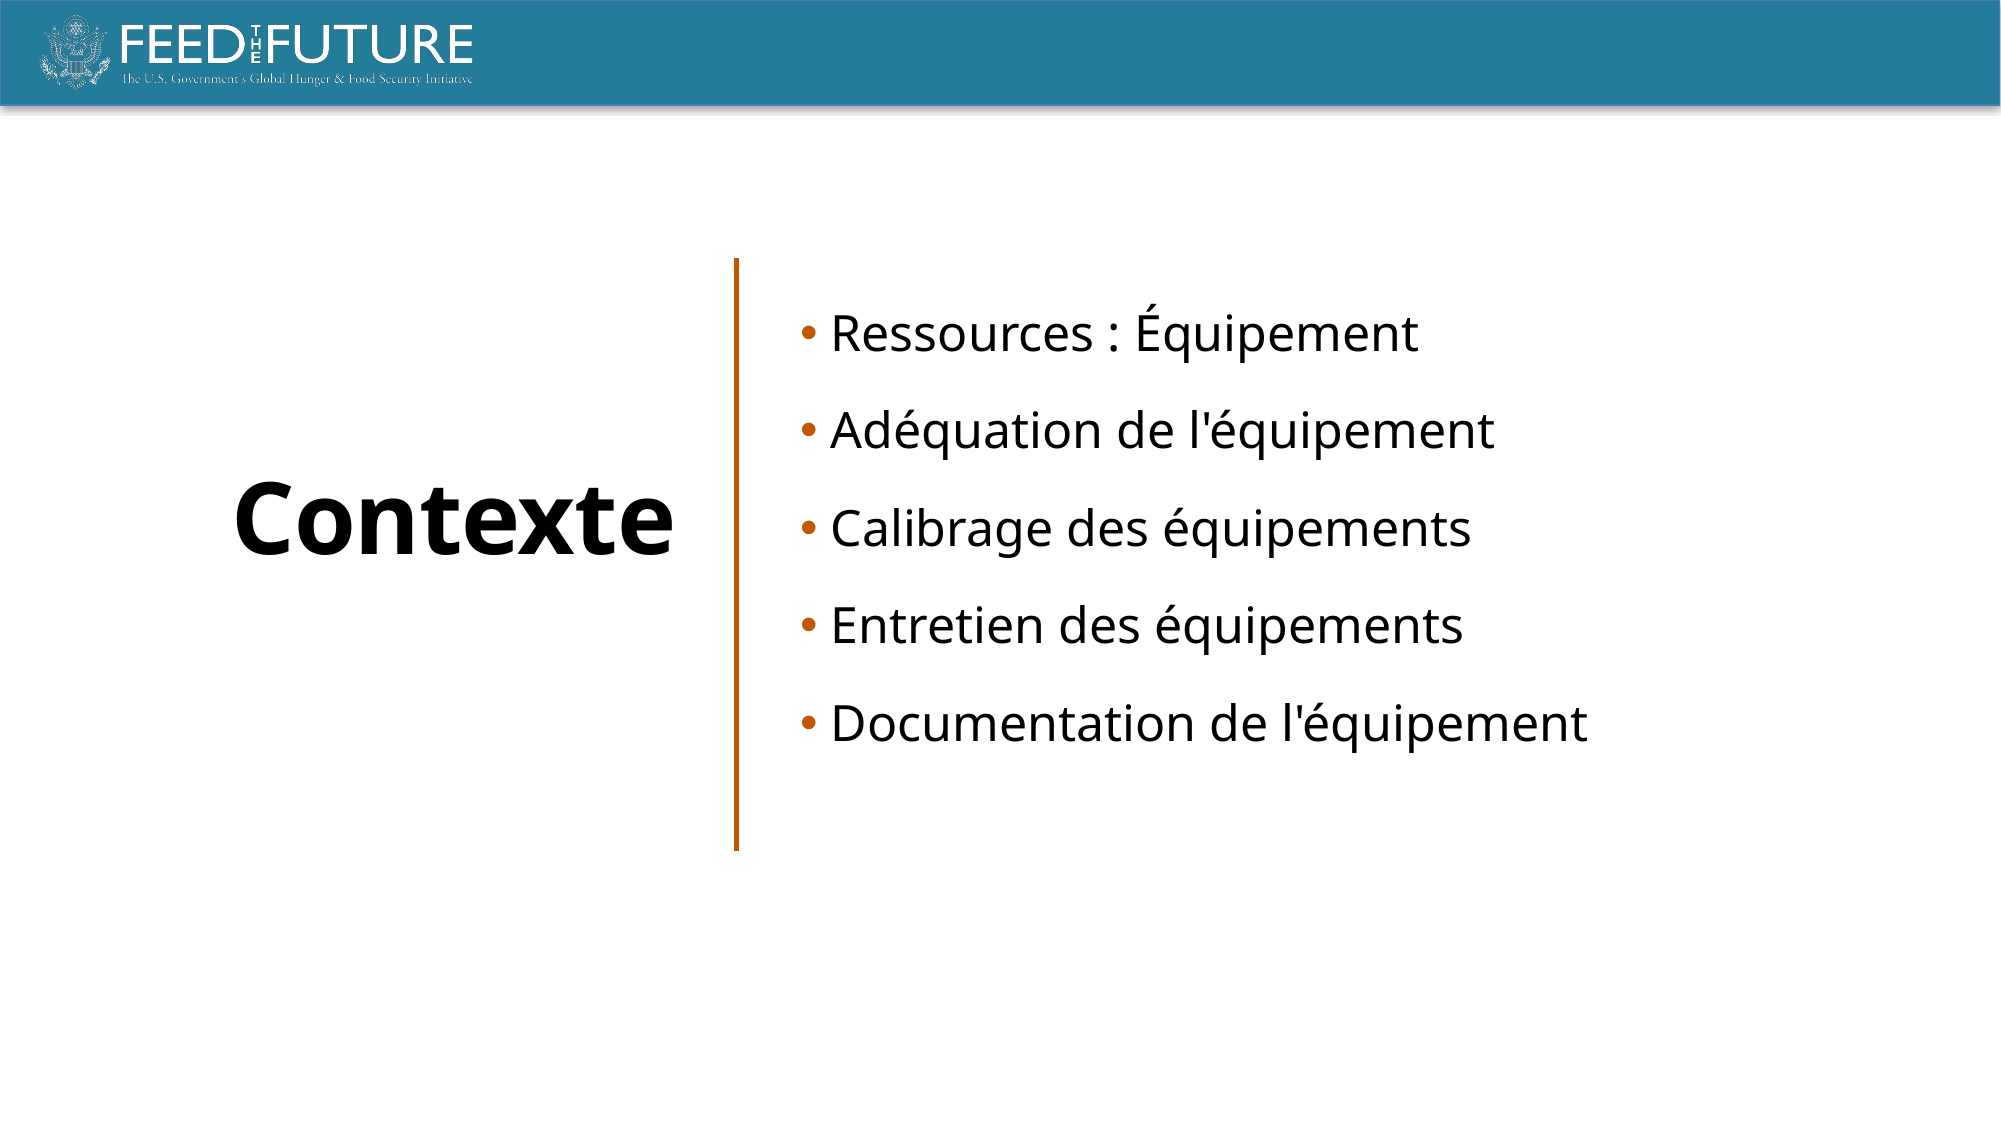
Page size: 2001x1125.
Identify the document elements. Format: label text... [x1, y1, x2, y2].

text_box Contexte [101, 87, 692, 948]
text_box Ressources : Équipement Adéquation de l'équipement Calibrage des équipements Entretien des équipements Documentation de l'équipement [785, 106, 1920, 948]
